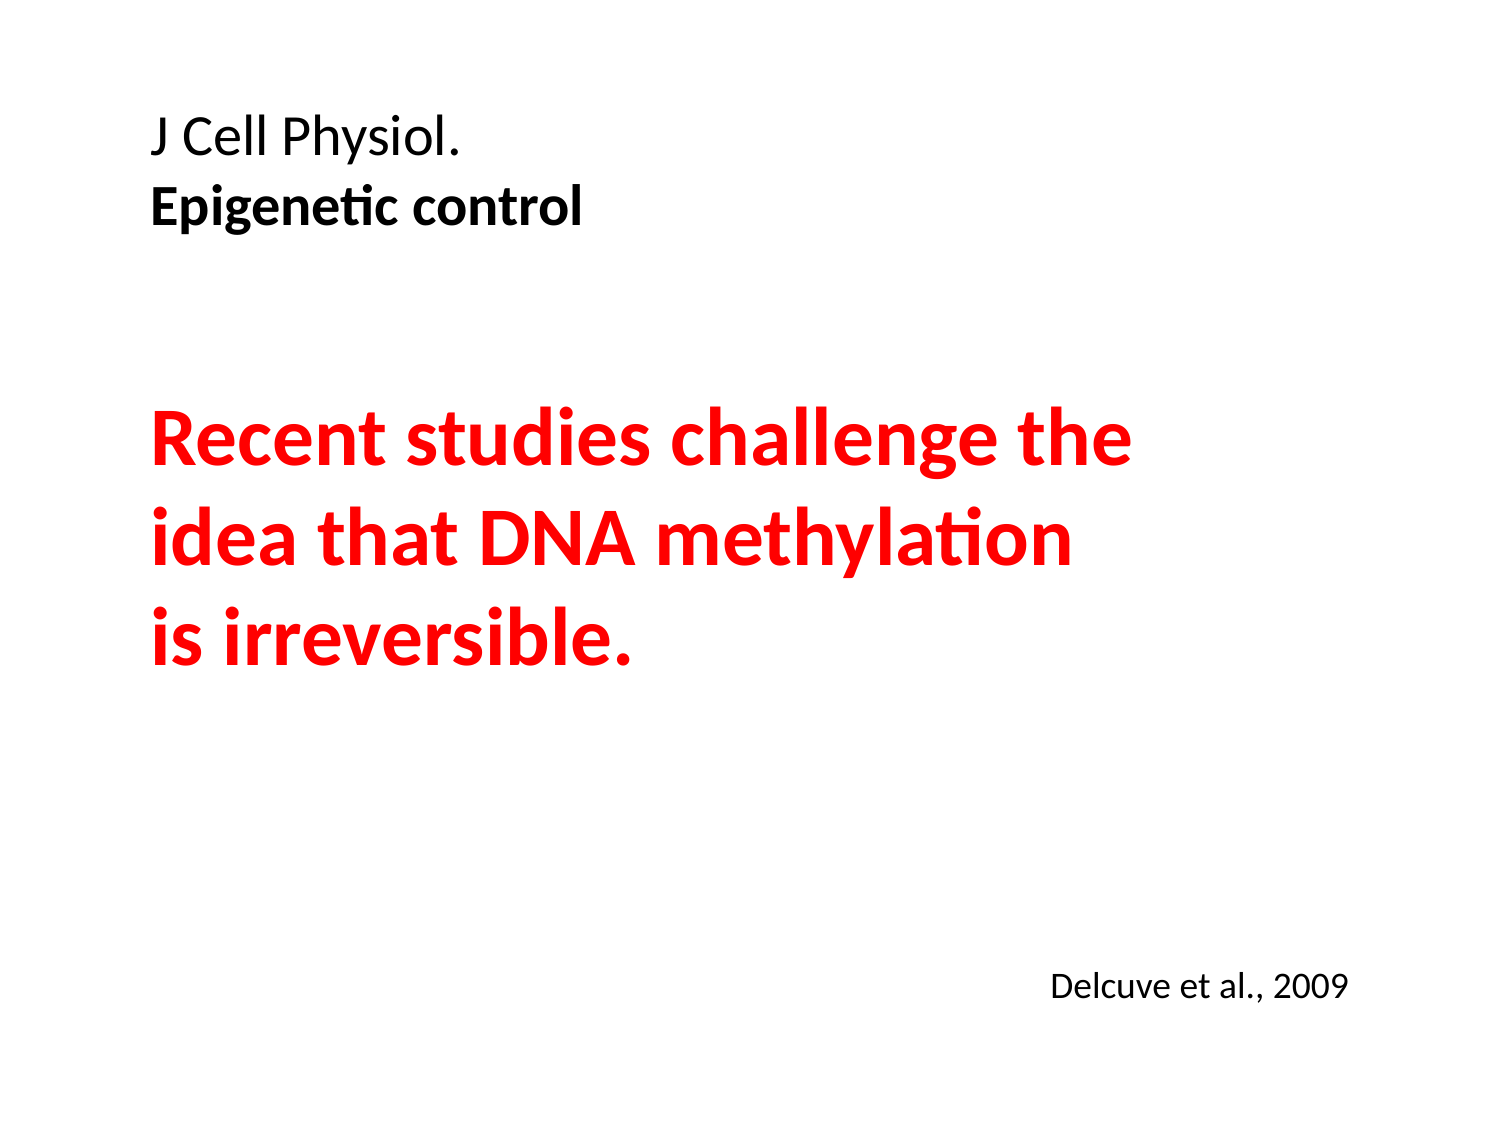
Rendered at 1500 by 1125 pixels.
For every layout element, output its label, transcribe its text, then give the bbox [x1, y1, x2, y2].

text_box J Cell Physiol. Epigenetic control Recent studies challenge the idea that DNA methylation is irreversible. [135, 89, 1282, 690]
text_box Delcuve et al., 2009 [1035, 953, 1365, 1014]
